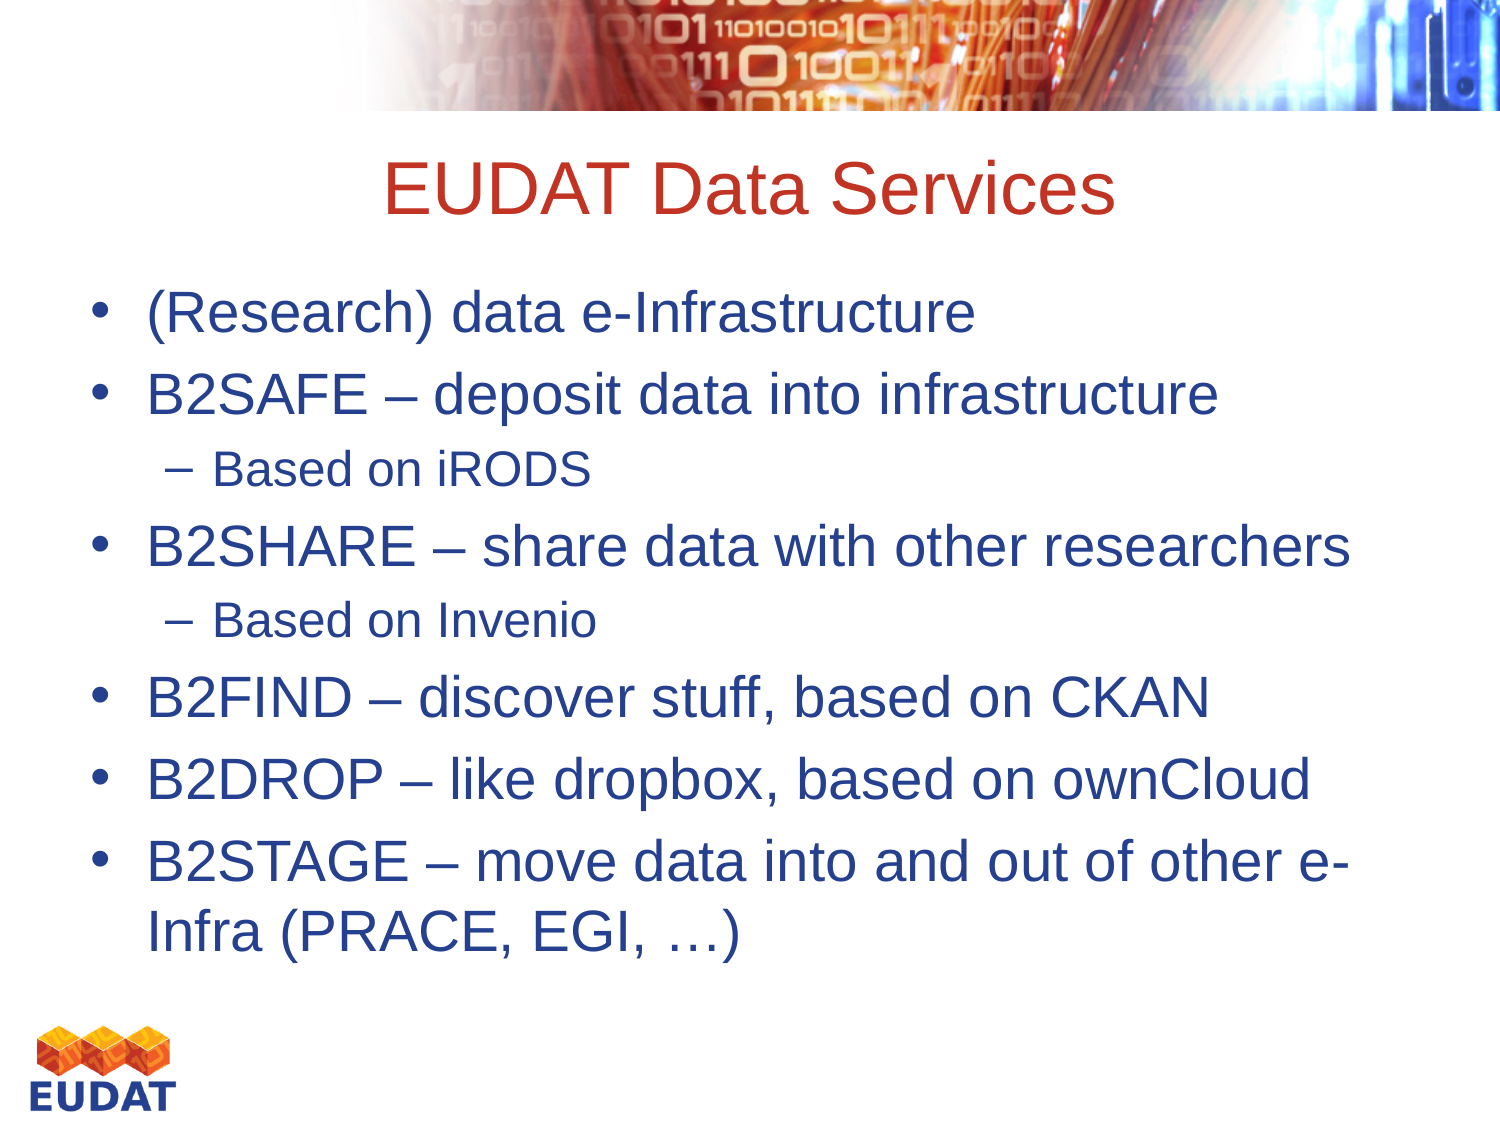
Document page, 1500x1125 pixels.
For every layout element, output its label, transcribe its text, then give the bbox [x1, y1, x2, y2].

picture [29, 1023, 177, 1112]
picture [0, 0, 1500, 111]
title EUDAT Data Services [75, 125, 1425, 244]
list (Research) data e-Infrastructure B2SAFE – deposit data into infrastructure Based on iRODS B2SHARE – share data with other researchers Based on Invenio B2FIND – discover stuff, based on CKAN B2DROP – like dropbox, based on ownCloud B2STAGE – move data into and out of other e-Infra (PRACE, EGI, …) [75, 267, 1425, 1005]
